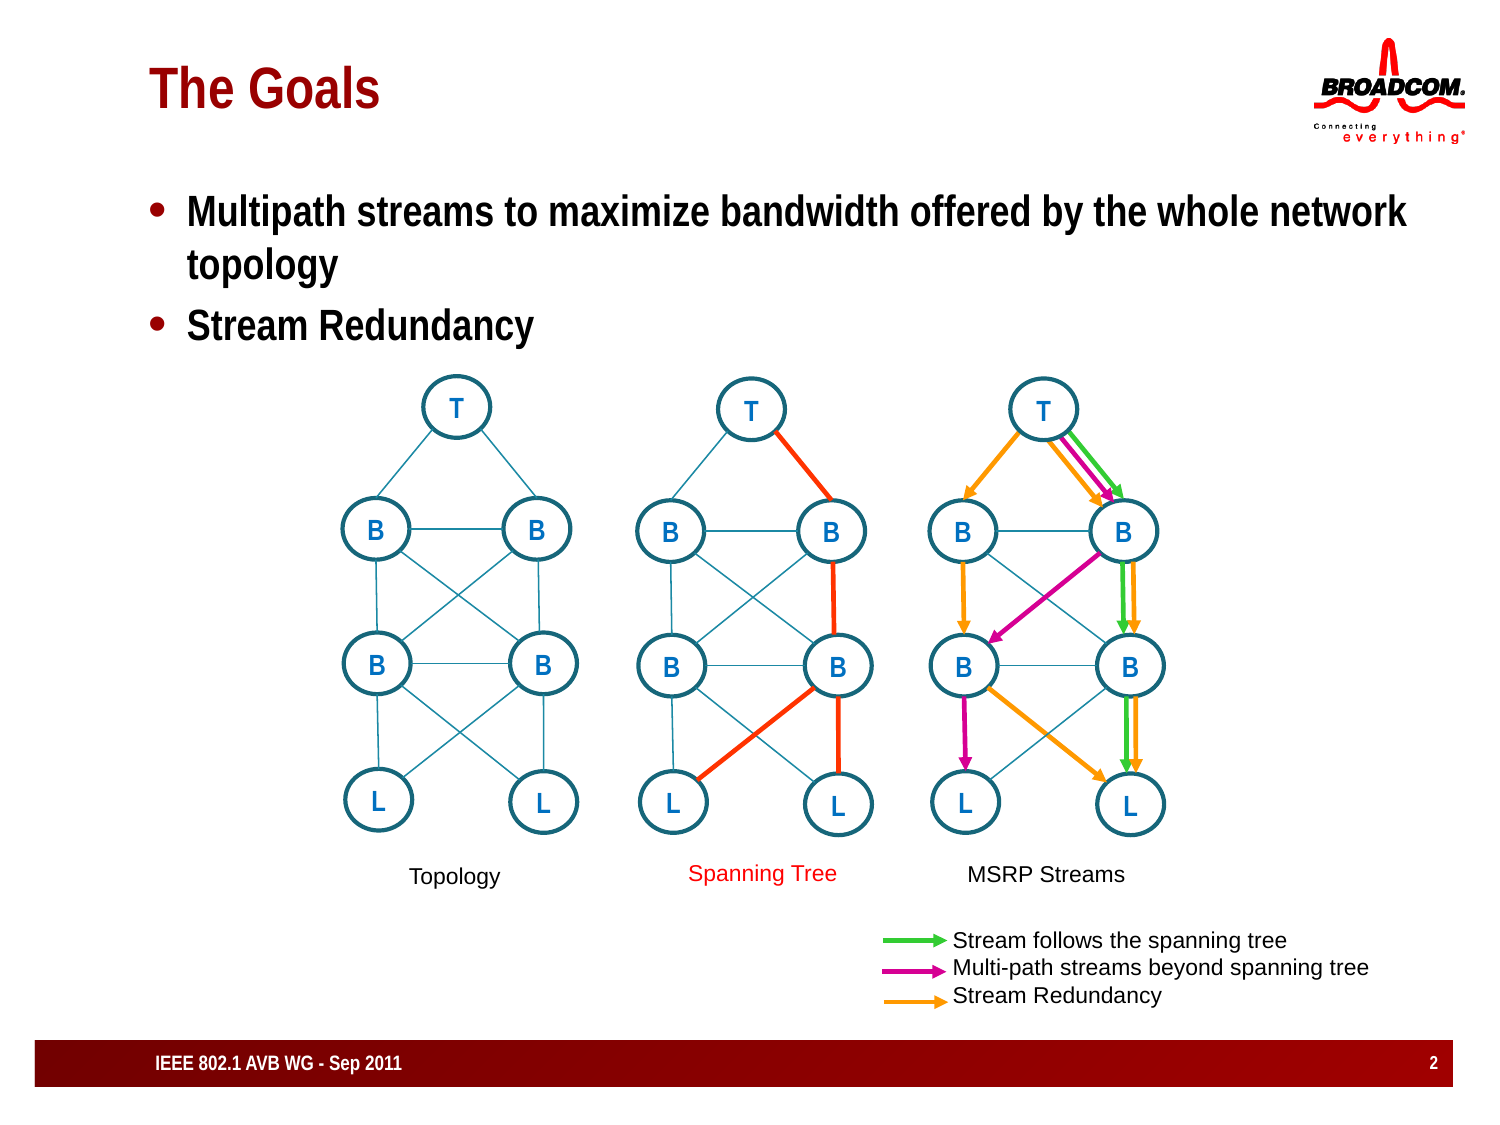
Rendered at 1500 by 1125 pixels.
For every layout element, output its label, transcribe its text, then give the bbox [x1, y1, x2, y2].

picture [1314, 38, 1465, 144]
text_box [881, 917, 1434, 1045]
list Multipath streams to maximize bandwidth offered by the whole network topology Stream Redundancy [134, 175, 1441, 346]
footer IEEE 802.1 AVB WG - Sep 2011 [60, 1049, 498, 1076]
slide_number 2 [1405, 1050, 1439, 1074]
title The Goals [134, 30, 1281, 151]
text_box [342, 375, 1165, 894]
